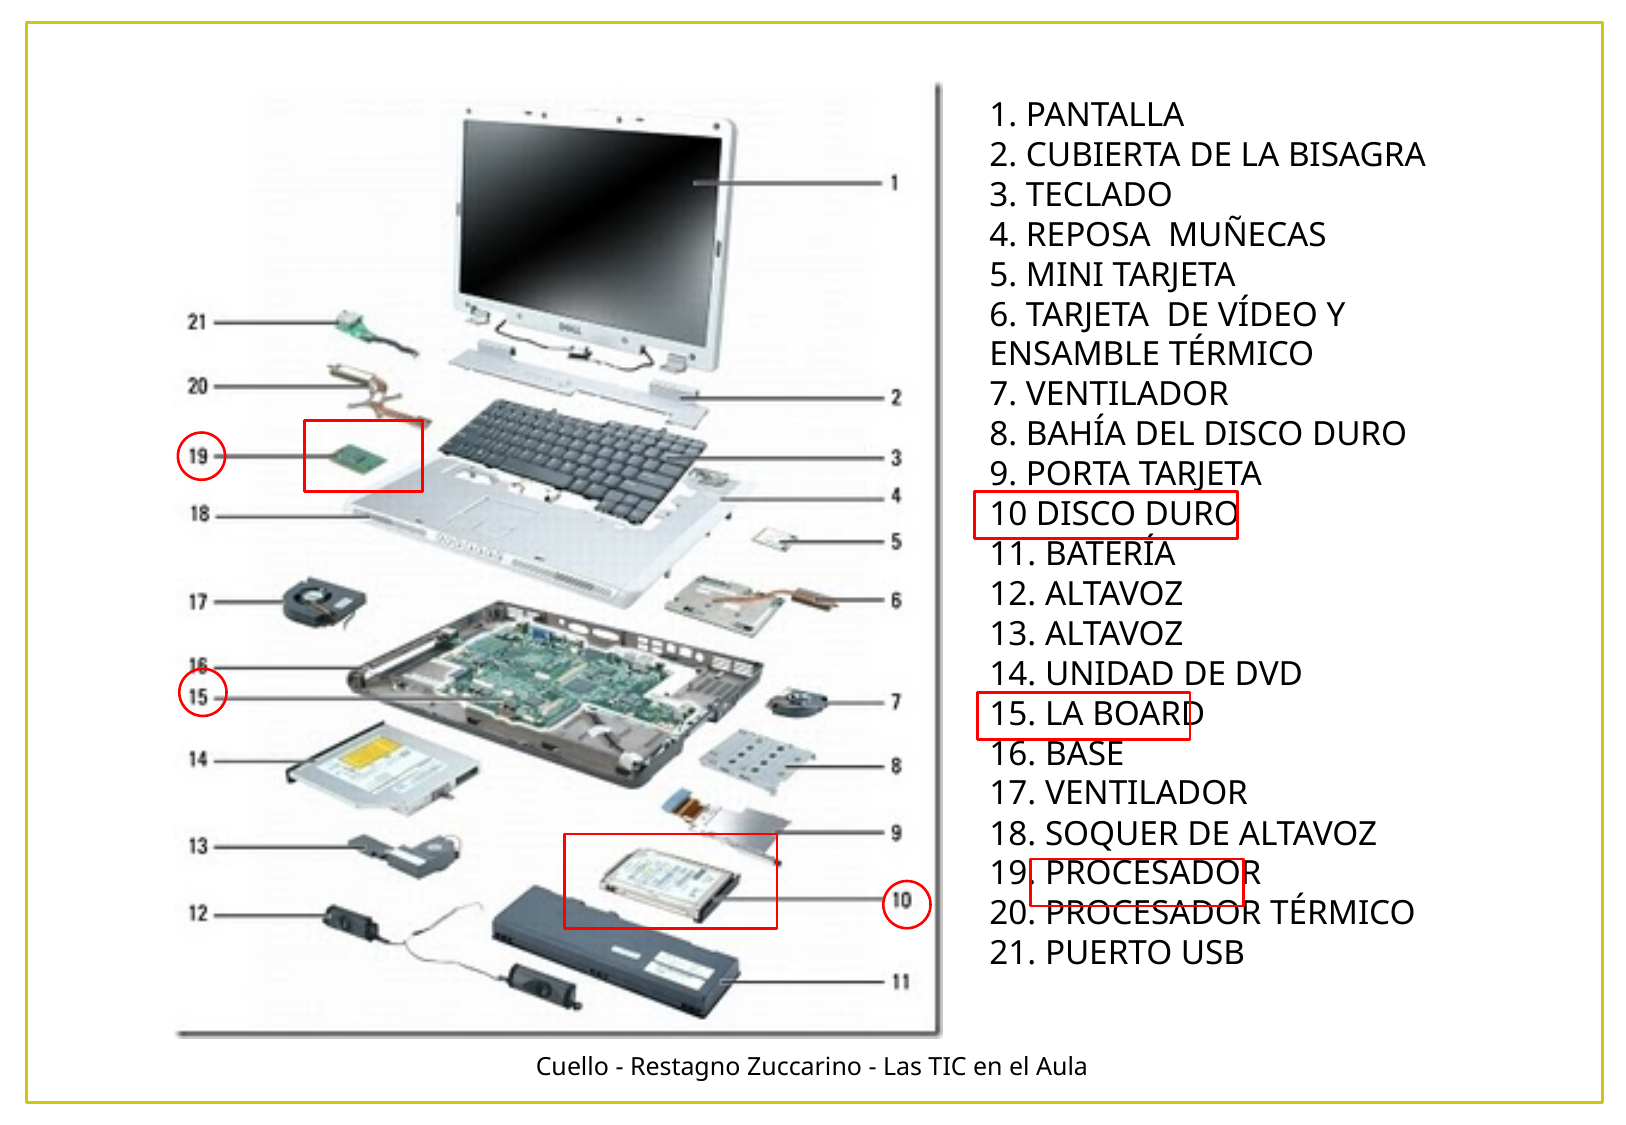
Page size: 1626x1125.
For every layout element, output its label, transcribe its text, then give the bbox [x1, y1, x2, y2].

text_box [1029, 858, 1245, 907]
picture [174, 81, 943, 1039]
text_box [976, 691, 1191, 741]
text_box 1. PANTALLA 2. CUBIERTA DE LA BISAGRA 3. TECLADO 4. REPOSA MUÑECAS 5. MINI TARJETA 6. TARJETA DE VÍDEO Y ENSAMBLE TÉRMICO 7. VENTILADOR 8. BAHÍA DEL DISCO DURO 9. PORTA TARJETA 10 DISCO DURO 11. BATERÍA 12. ALTAVOZ 13. ALTAVOZ 14. UNIDAD DE DVD 15. LA BOARD 16. BASE 17. VENTILADOR 18. SOQUER DE ALTAVOZ 19. PROCESADOR 20. PROCESADOR TÉRMICO 21. PUERTO USB [974, 85, 1554, 1024]
footer Cuello - Restagno Zuccarino - Las TIC en el Aula [503, 1035, 1122, 1096]
text_box [973, 490, 1239, 540]
